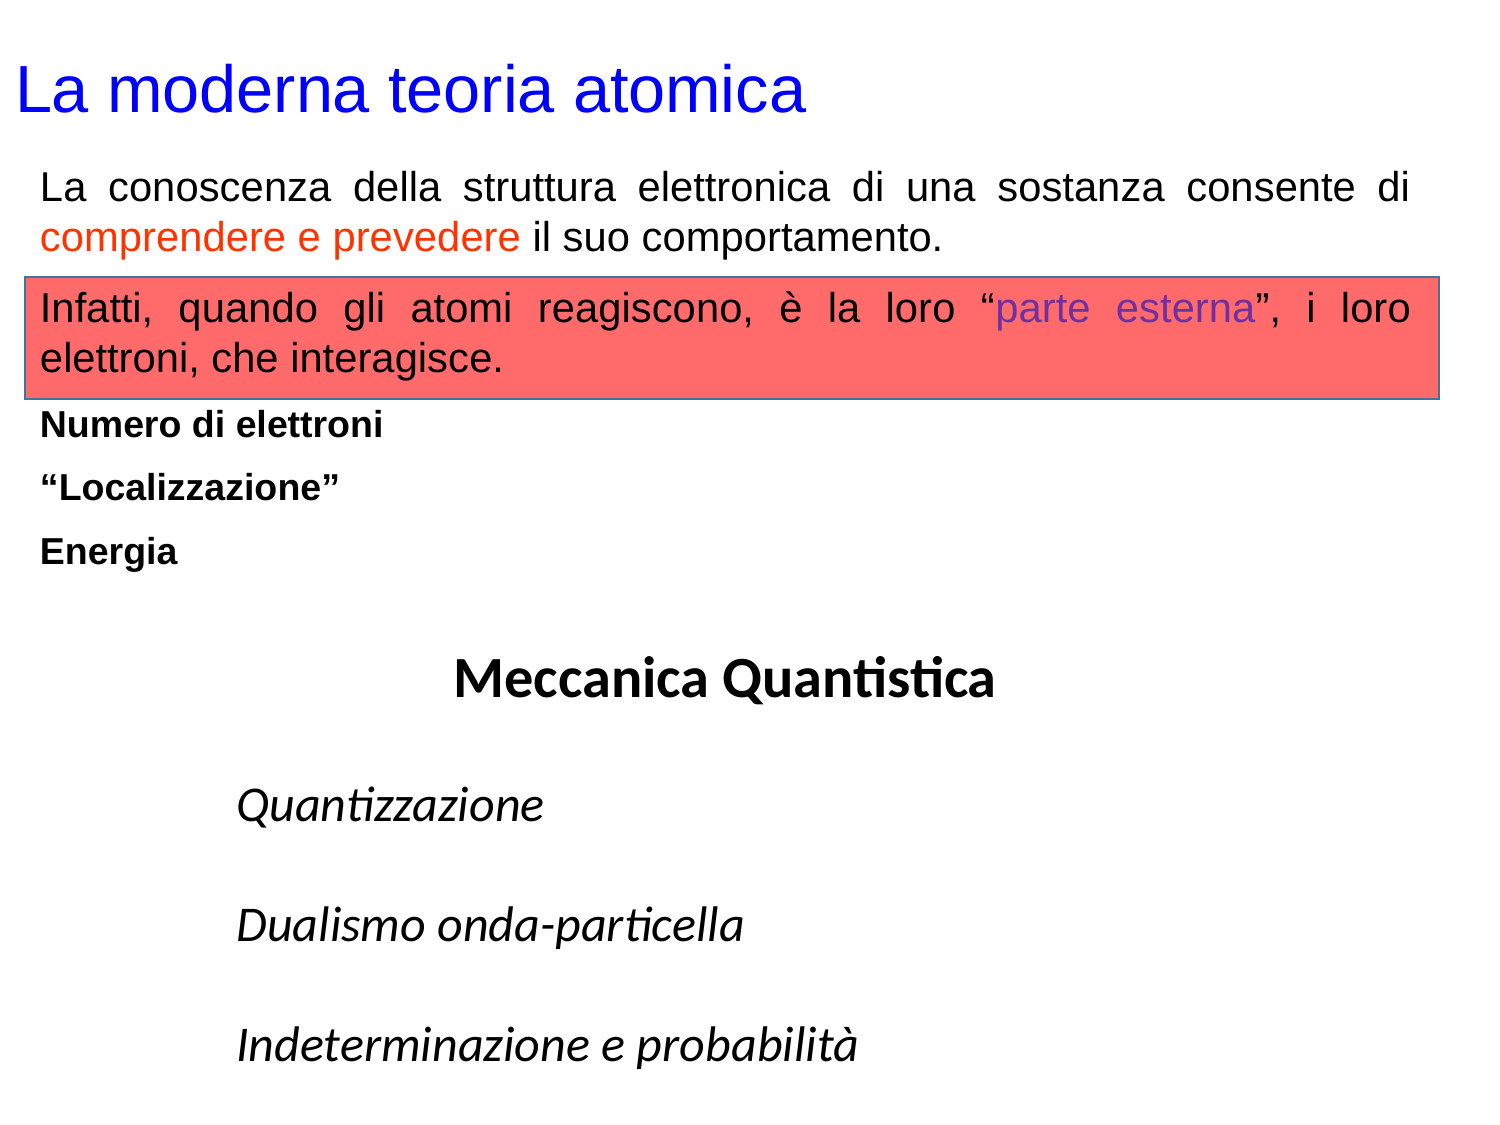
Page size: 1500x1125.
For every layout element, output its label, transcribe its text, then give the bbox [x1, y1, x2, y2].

text_box [1426, 276, 1440, 400]
text_box Meccanica Quantistica [438, 632, 1012, 717]
title La moderna teoria atomica [0, 0, 1275, 188]
text_box La conoscenza della struttura elettronica di una sostanza consente di comprendere e prevedere il suo comportamento. Infatti, quando gli atomi reagiscono, è la loro “parte esterna”, i loro elettroni, che interagisce. Numero di elettroni “Localizzazione” Energia [25, 152, 1426, 651]
text_box Quantizzazione Dualismo onda-particella Indeterminazione e probabilità [221, 764, 875, 1079]
